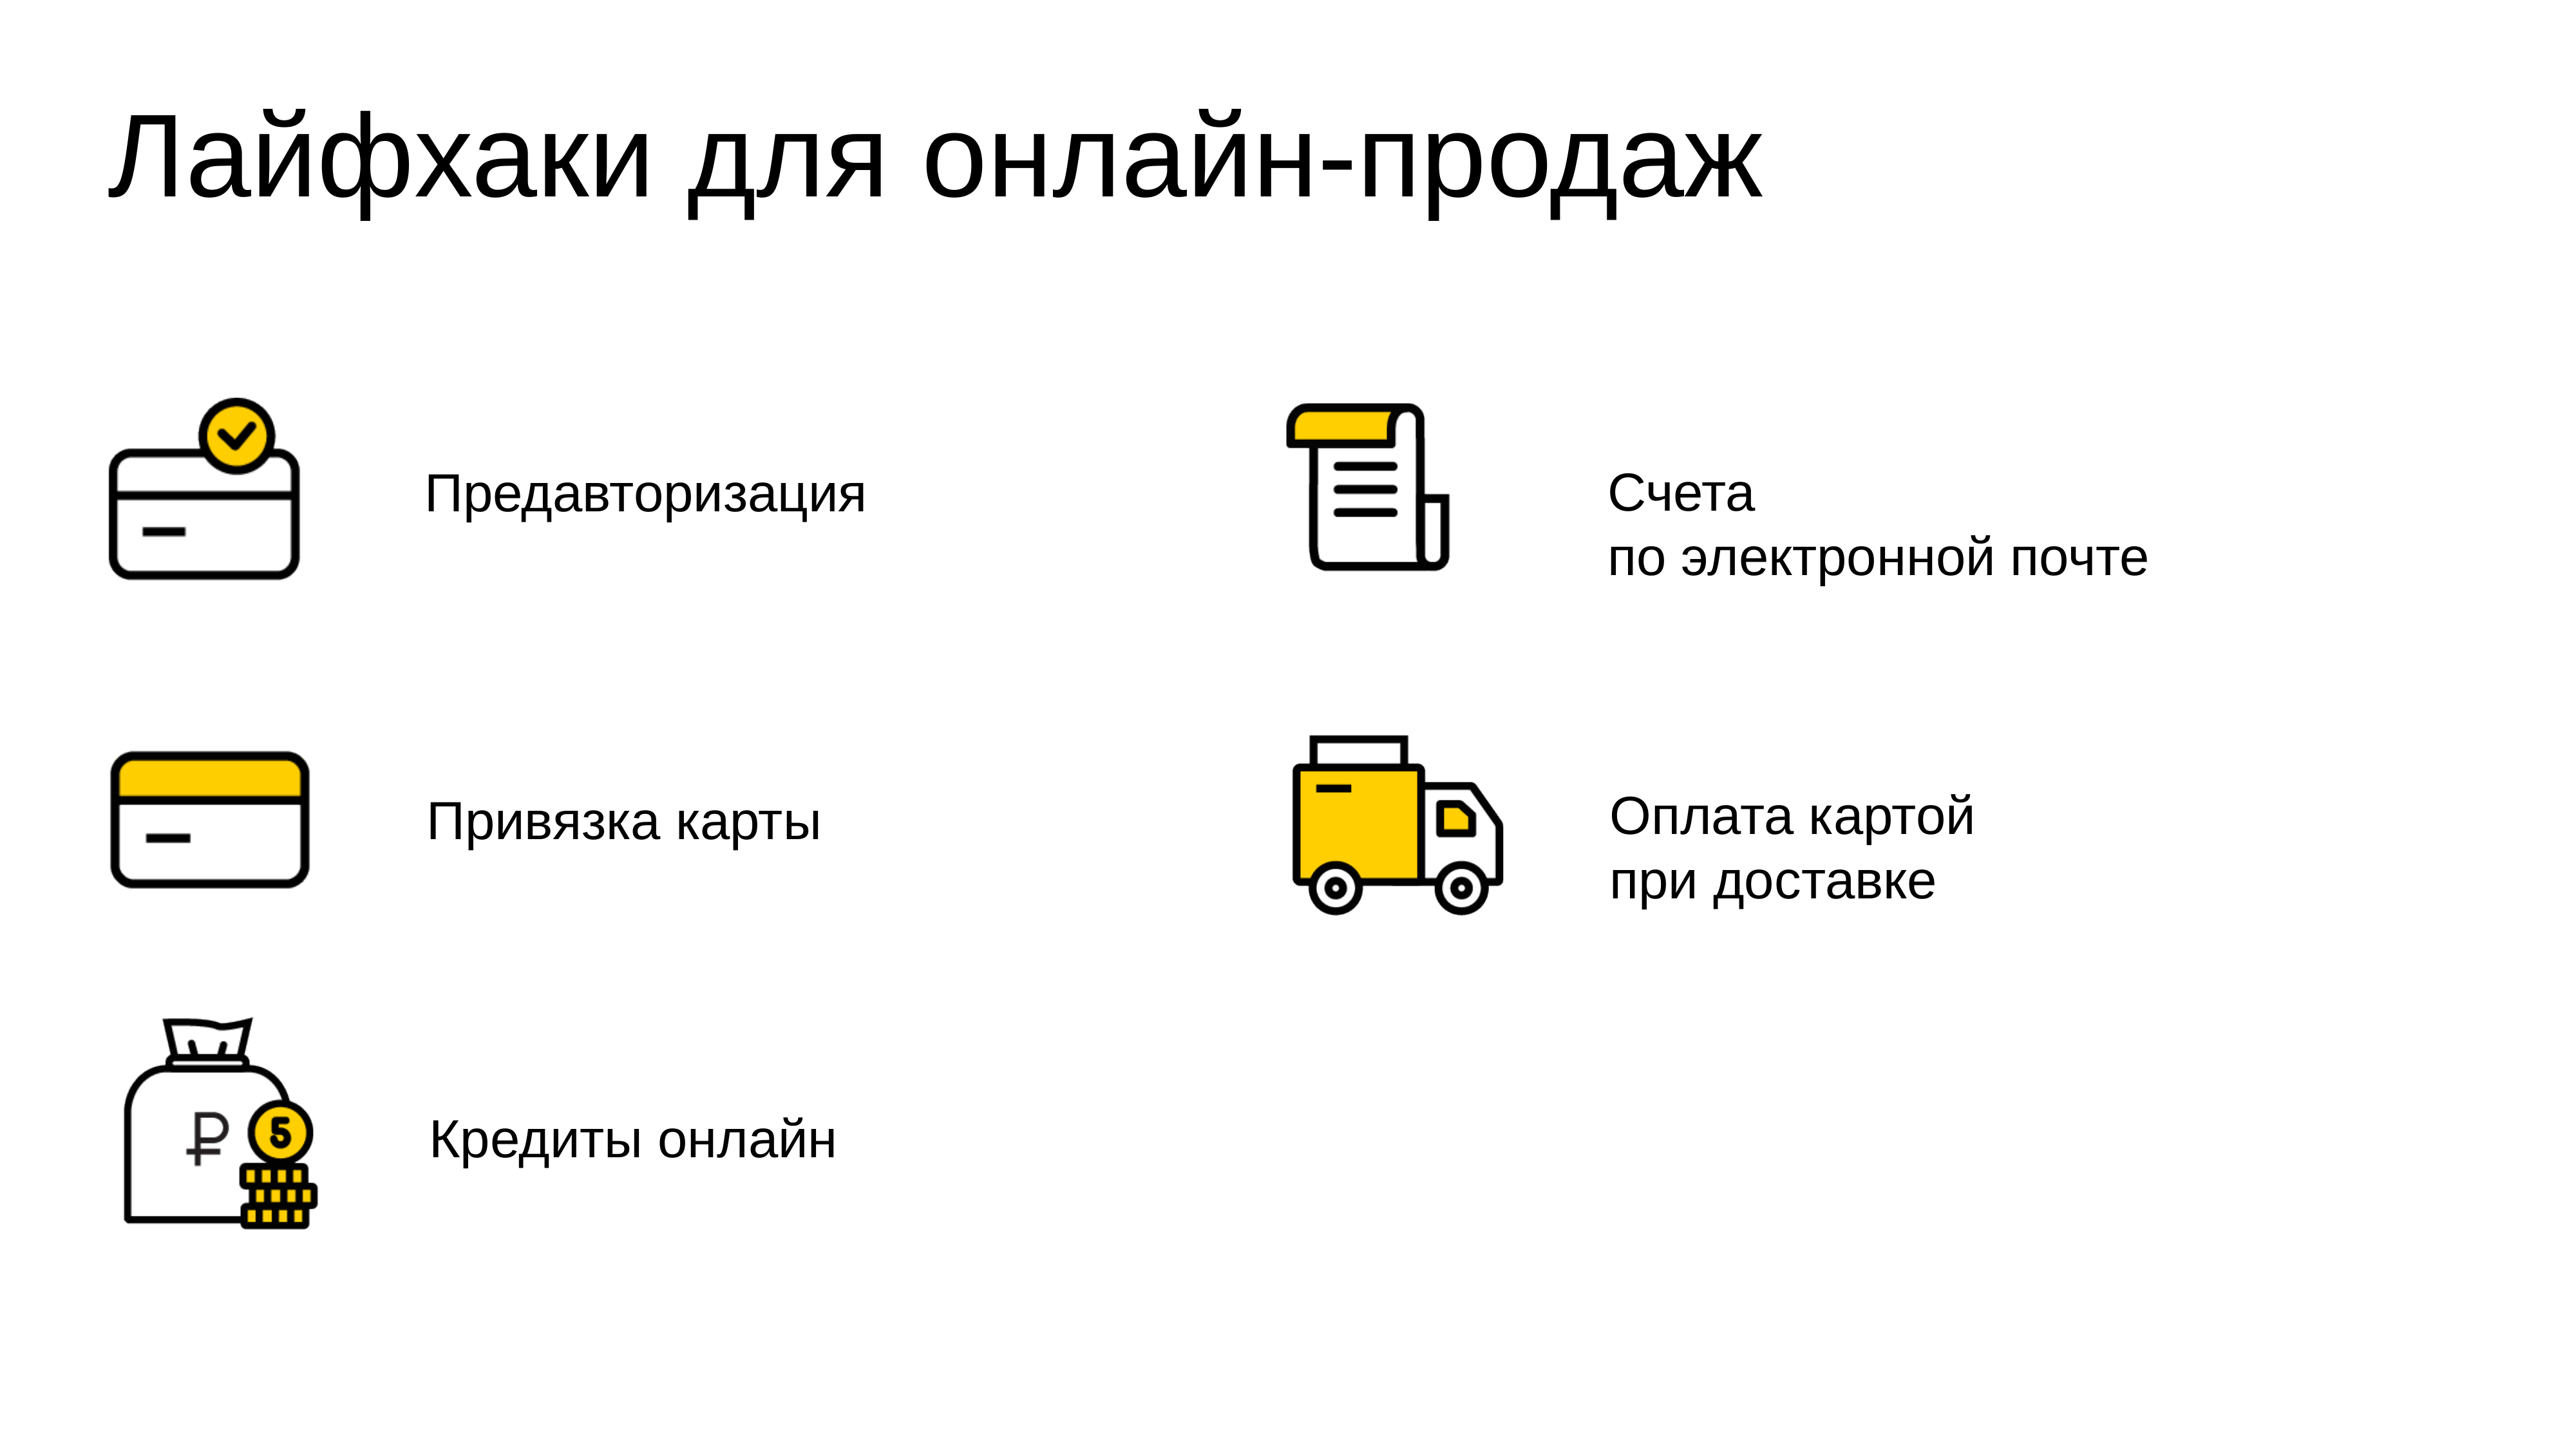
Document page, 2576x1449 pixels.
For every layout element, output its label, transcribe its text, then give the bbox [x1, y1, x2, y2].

picture [86, 1003, 354, 1250]
picture [99, 375, 310, 596]
picture [1278, 712, 1522, 937]
text_box Кредиты онлайн [419, 1037, 1006, 1234]
text_box Счета по электронной почте [1598, 418, 2576, 692]
text_box Привязка карты [426, 753, 959, 867]
picture [108, 739, 316, 901]
text_box Оплата картой при доставке [1600, 819, 2118, 939]
text_box Предавторизация [415, 456, 1005, 592]
title Лайфхаки для онлайн-продаж [108, 80, 2468, 242]
picture [1256, 366, 1475, 594]
